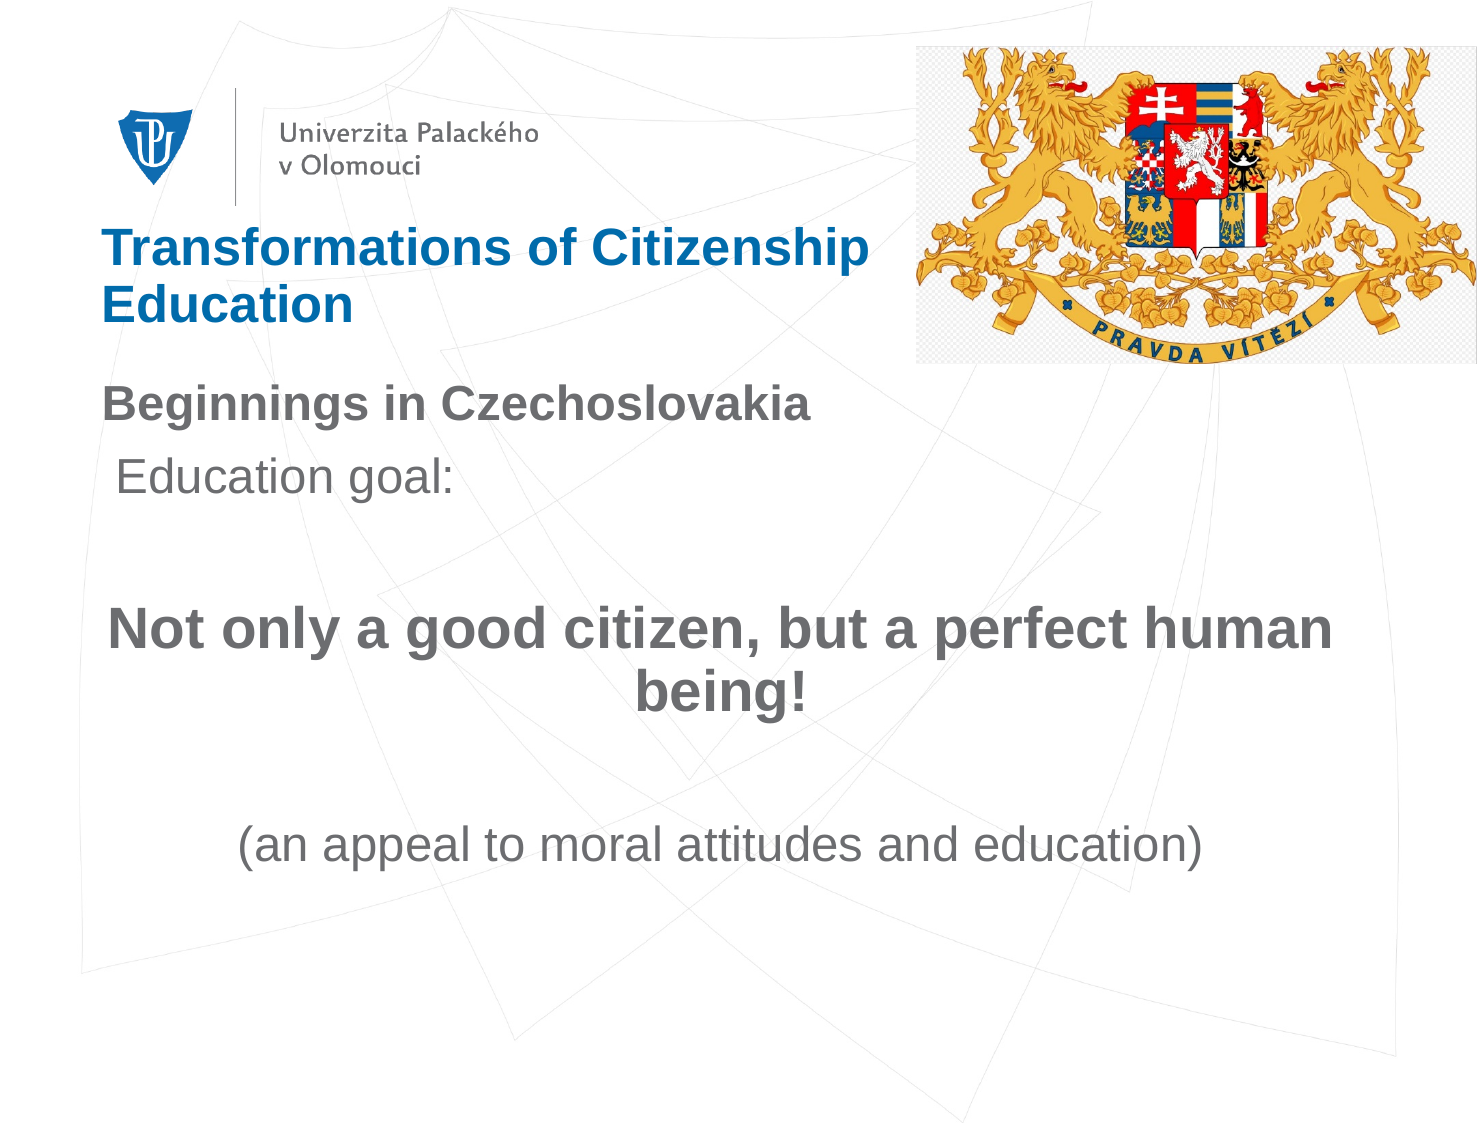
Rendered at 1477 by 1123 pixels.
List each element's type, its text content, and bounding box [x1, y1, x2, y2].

title Transformations of Citizenship Education [101, 219, 916, 335]
subtitle Beginnings in Czechoslovakia Education goal: Not only a good citizen, but a perfect human being! (an appeal to moral attitudes and education) [101, 377, 1342, 1067]
picture [0, 0, 1477, 1123]
